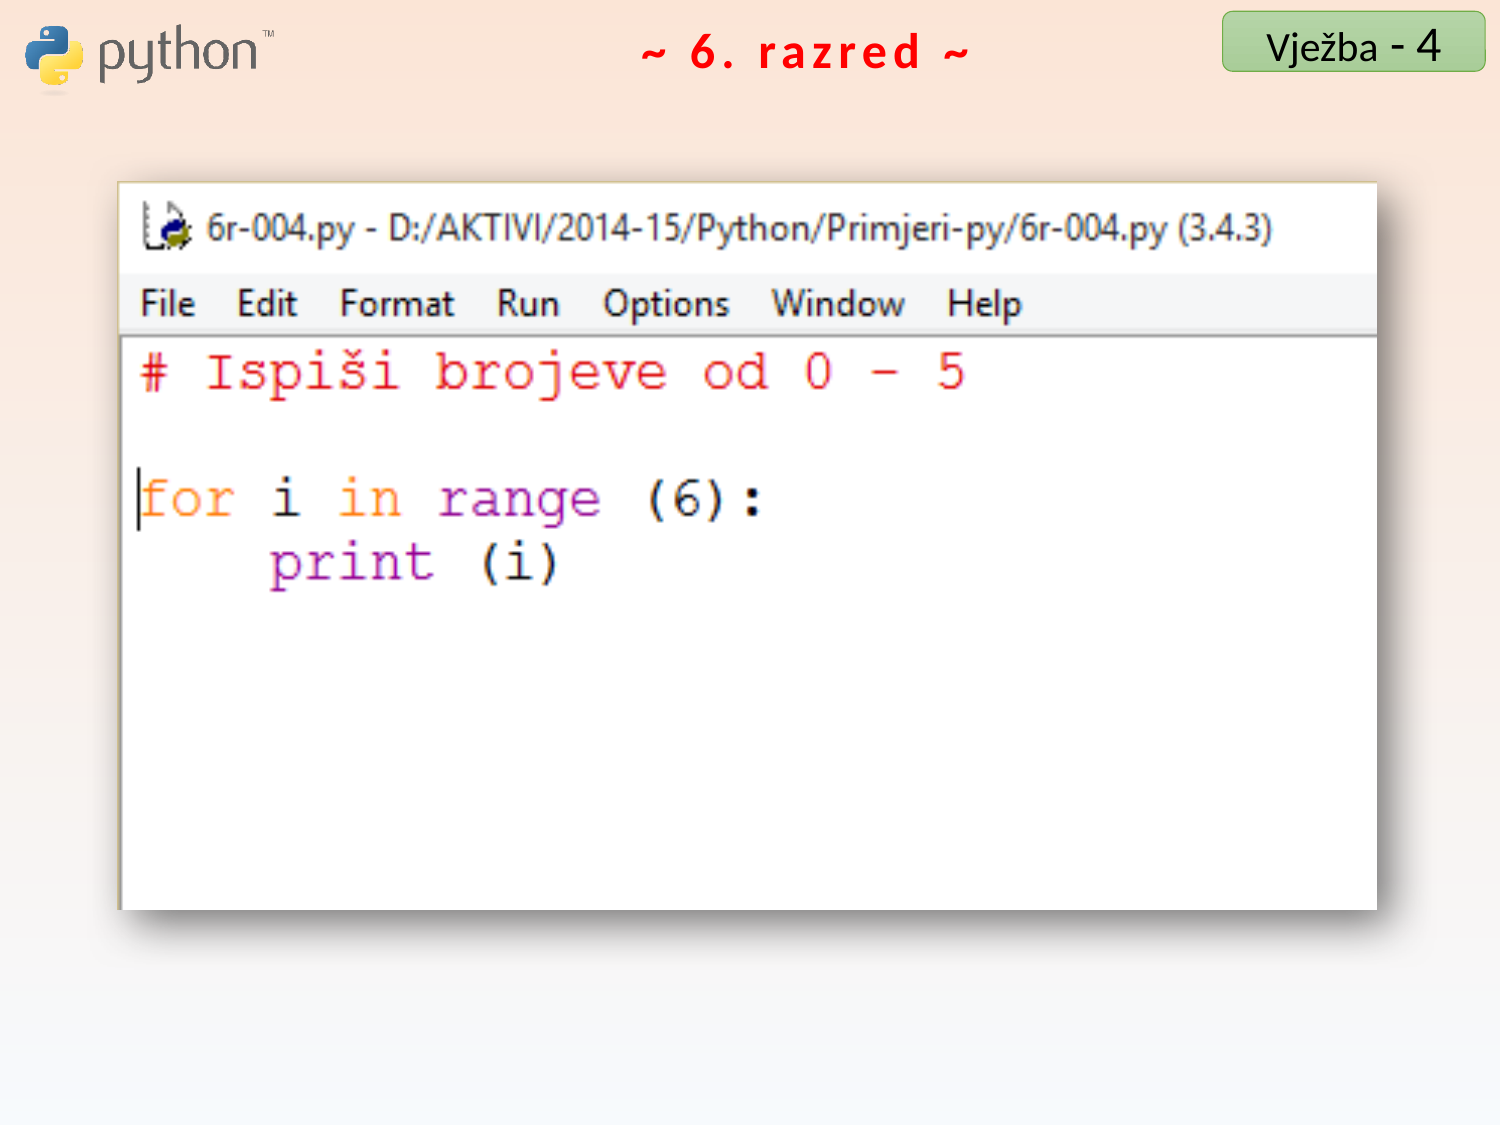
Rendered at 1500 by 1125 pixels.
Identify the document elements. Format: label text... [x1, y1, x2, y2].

text_box Vježba - 4 [1222, 10, 1486, 72]
picture [117, 181, 1377, 910]
text_box ~ 6. razred ~ [275, 10, 1317, 86]
picture [22, 22, 276, 98]
